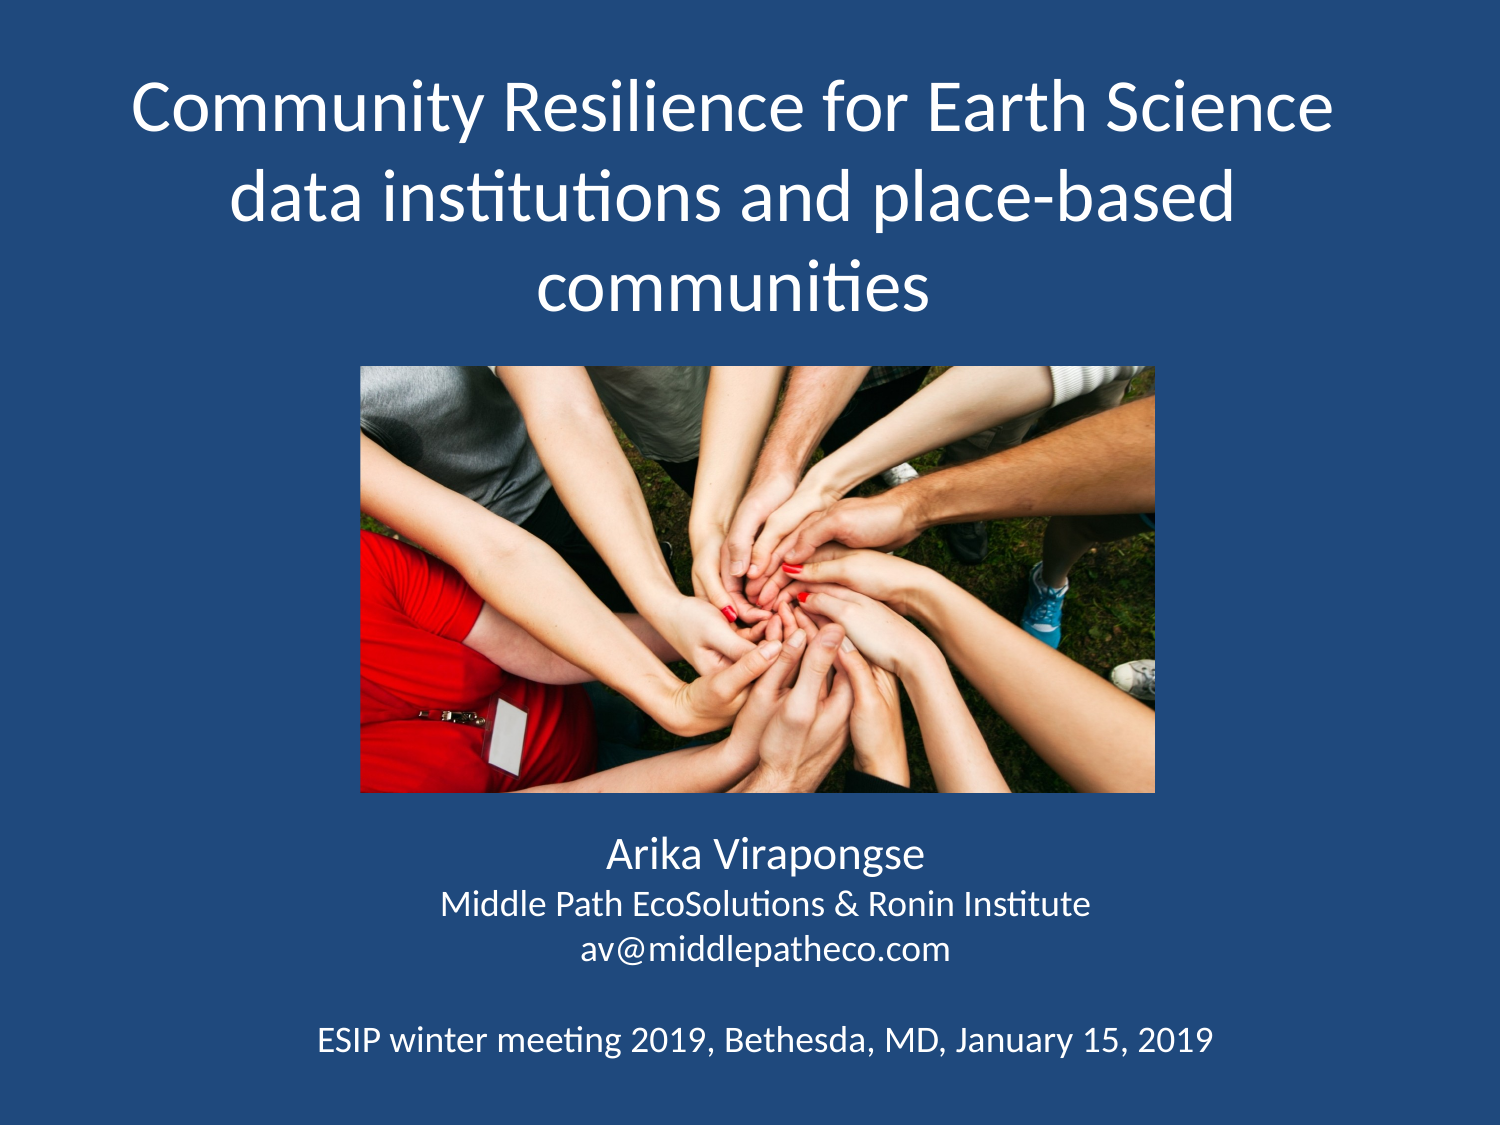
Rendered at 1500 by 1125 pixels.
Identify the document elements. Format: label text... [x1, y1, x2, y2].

text_box Community Resilience for Earth Science data institutions and place-based communities [68, 49, 1399, 398]
picture [360, 366, 1156, 793]
subtitle Arika Virapongse Middle Path EcoSolutions & Ronin Institute av@middlepatheco.com ESIP winter meeting 2019, Bethesda, MD, January 15, 2019 [247, 826, 1285, 1111]
